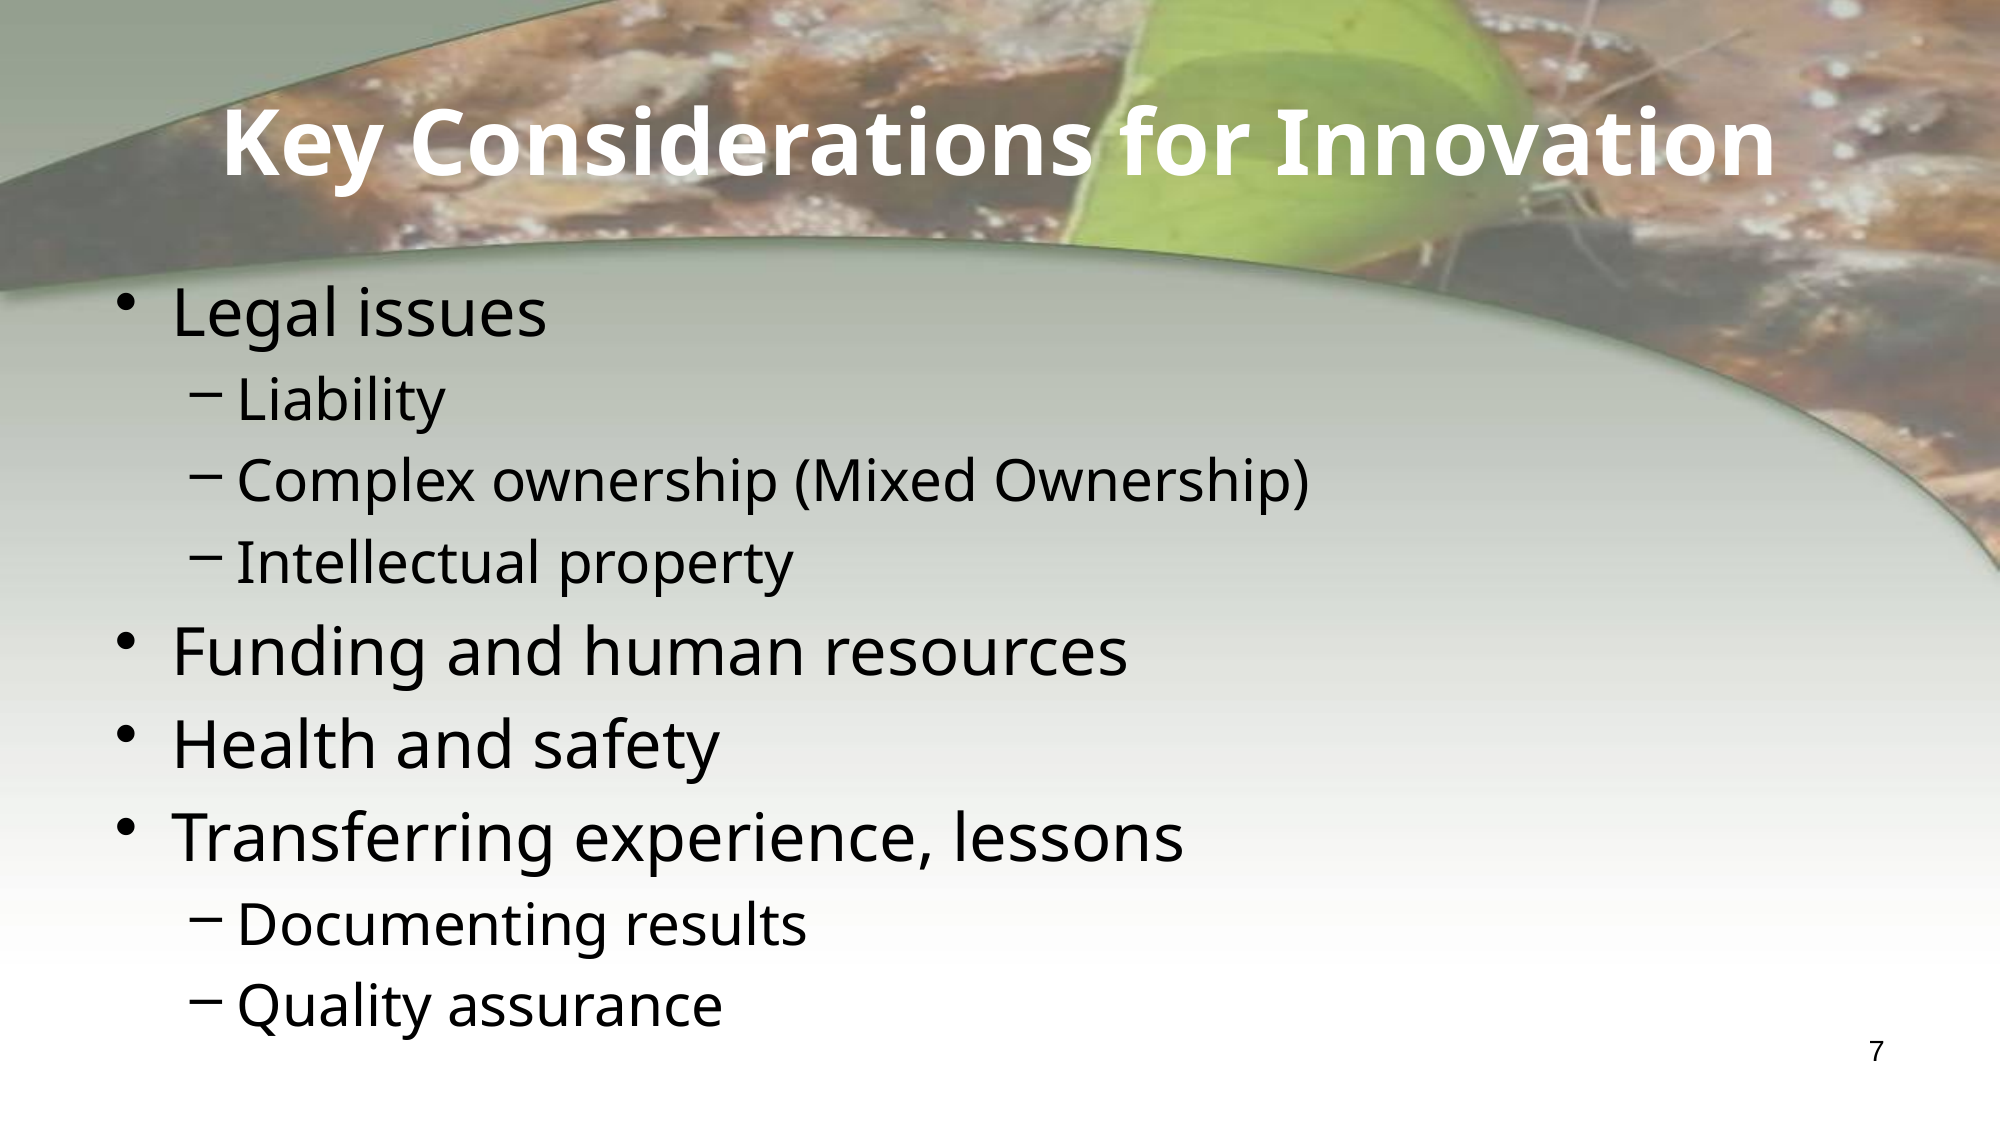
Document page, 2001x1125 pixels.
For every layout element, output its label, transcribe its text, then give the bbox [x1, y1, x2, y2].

list Legal issues Liability Complex ownership (Mixed Ownership) Intellectual property Funding and human resources Health and safety Transferring experience, lessons Documenting results Quality assurance [99, 262, 1900, 1005]
slide_number 7 [1433, 1024, 1900, 1103]
title Key Considerations for Innovation [99, 45, 1900, 233]
picture [0, 0, 2000, 1125]
